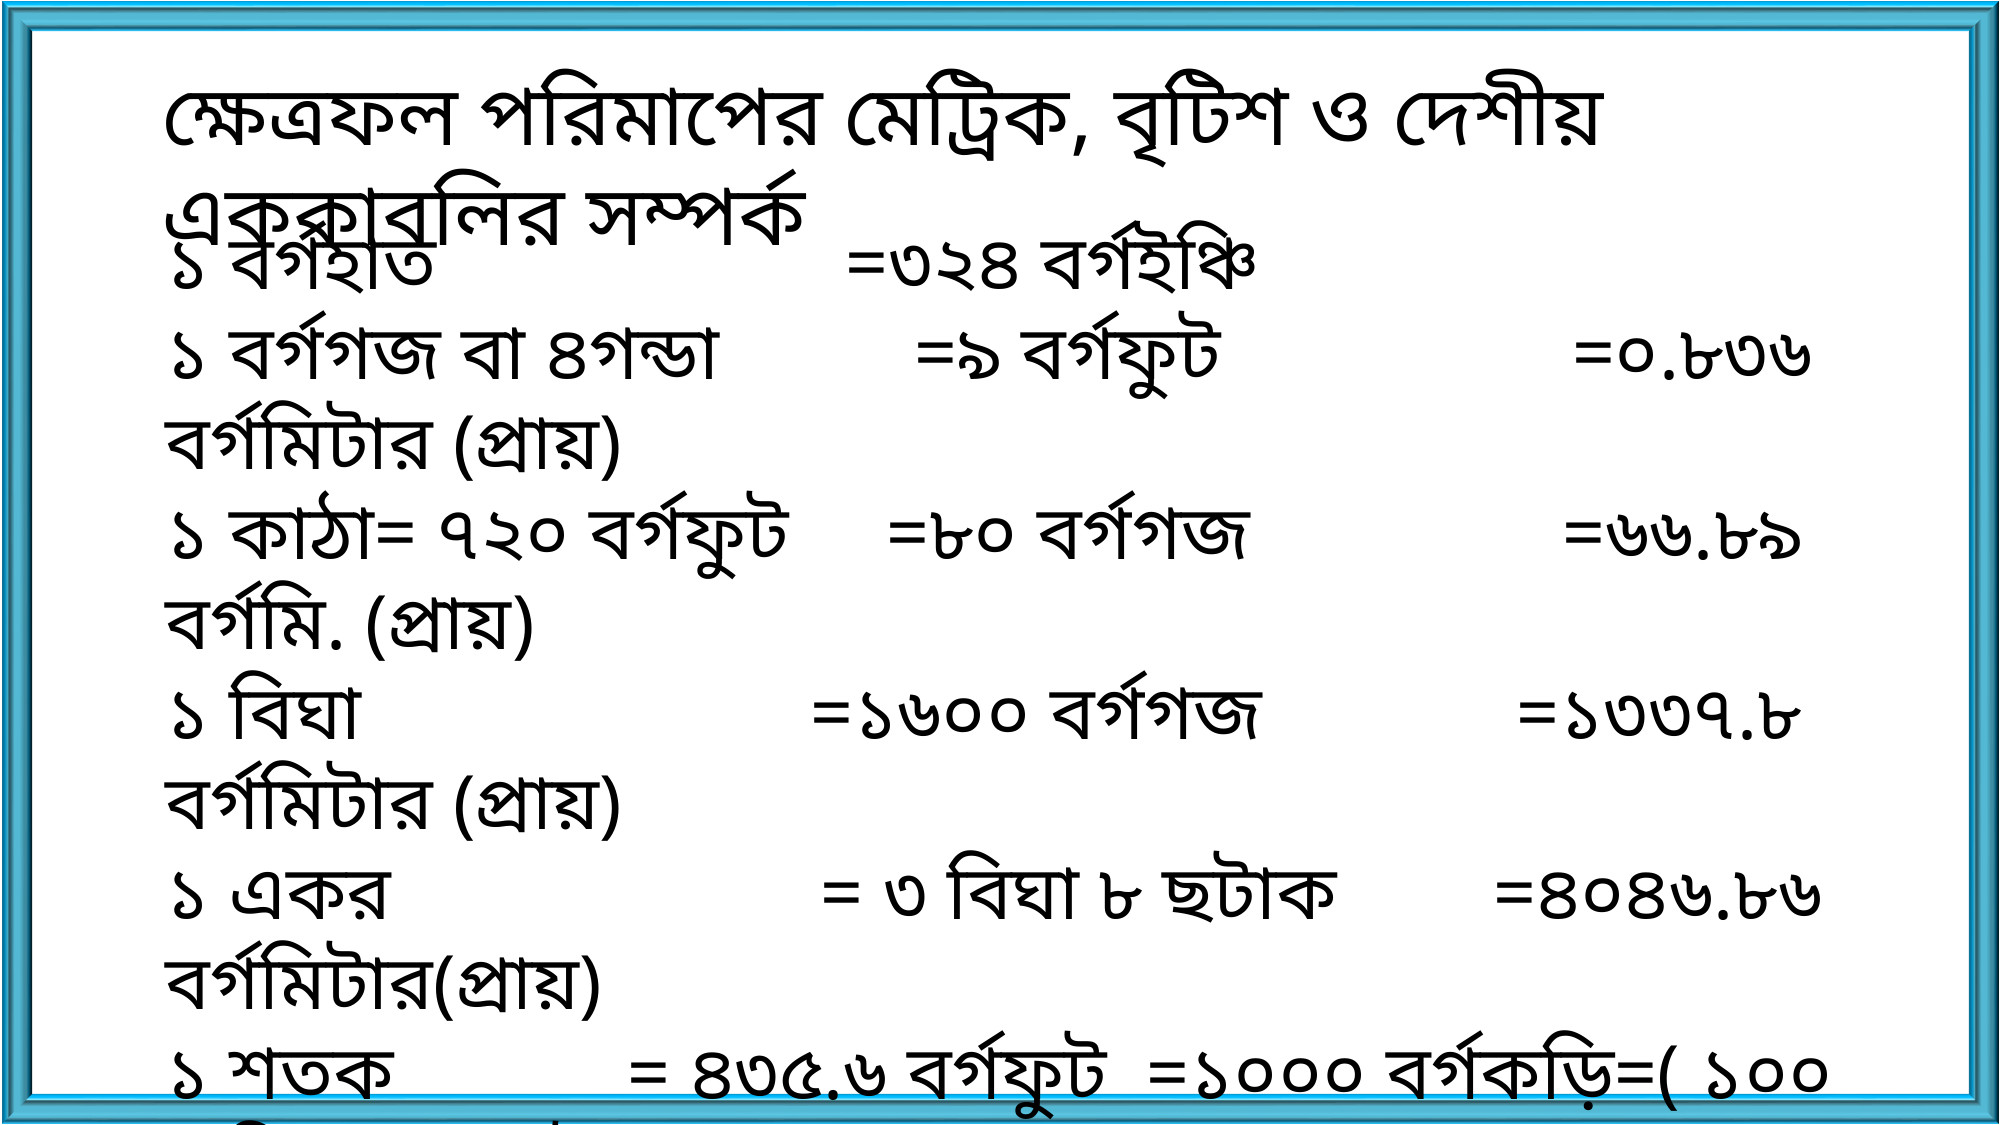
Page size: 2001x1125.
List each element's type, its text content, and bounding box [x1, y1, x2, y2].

picture [0, 0, 2000, 1125]
text_box ১ বর্গহাত =৩২৪ বর্গইঞ্চি ১ বর্গগজ বা ৪গন্ডা =৯ বর্গফুট =০.৮৩৬ বর্গমিটার (প্রায়) ১ কাঠা= ৭২০ বর্গফুট =৮০ বর্গগজ =৬৬.৮৯ বর্গমি. (প্রায়) ১ বিঘা =১৬০০ বর্গগজ =১৩৩৭.৮ বর্গমিটার (প্রায়) ১ একর = ৩ বিঘা ৮ ছটাক =৪০৪৬.৮৬ বর্গমিটার(প্রায়) ১ শতক = ৪৩৫.৬ বর্গফুট =১০০০ বর্গকড়ি=( ১০০ কড়ি = ৬৬ ফুট) ১ বর্গমাইল =১৯৩৬ বিঘা ১ বর্গমিটার = ৪.৭৮ গন্ডা (প্রায়) =০.২৩৯ ছটাক (প্রায়) ১ এয়র = ২৩.৯ ছটাক প্রায় [150, 206, 1961, 1125]
text_box ক্ষেত্রফল পরিমাপের মেট্রিক, বৃটিশ ও দেশীয় এককাবলির সম্পর্ক [148, 54, 1816, 270]
